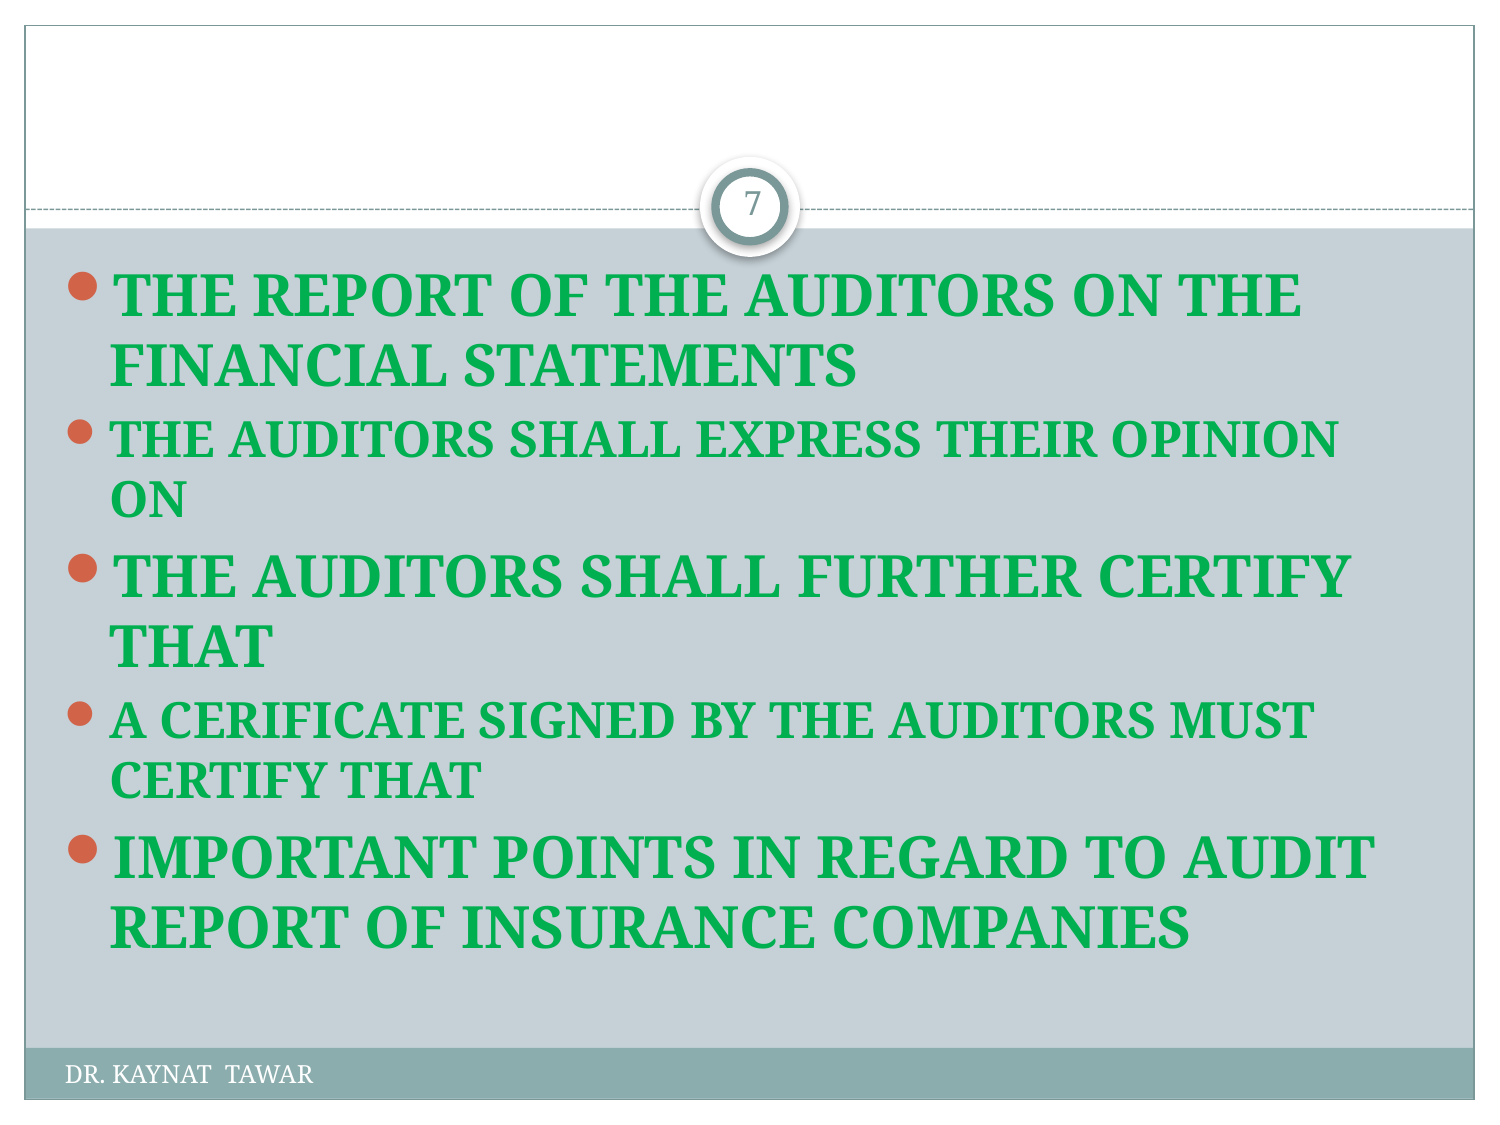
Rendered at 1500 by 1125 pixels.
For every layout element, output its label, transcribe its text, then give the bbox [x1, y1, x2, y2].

footer DR. KAYNAT TAWAR [50, 1051, 638, 1112]
list THE REPORT OF THE AUDITORS ON THE FINANCIAL STATEMENTS THE AUDITORS SHALL EXPRESS THEIR OPINION ON THE AUDITORS SHALL FURTHER CERTIFY THAT A CERIFICATE SIGNED BY THE AUDITORS MUST CERTIFY THAT IMPORTANT POINTS IN REGARD TO AUDIT REPORT OF INSURANCE COMPANIES [49, 250, 1445, 1001]
slide_number 7 [715, 168, 791, 241]
